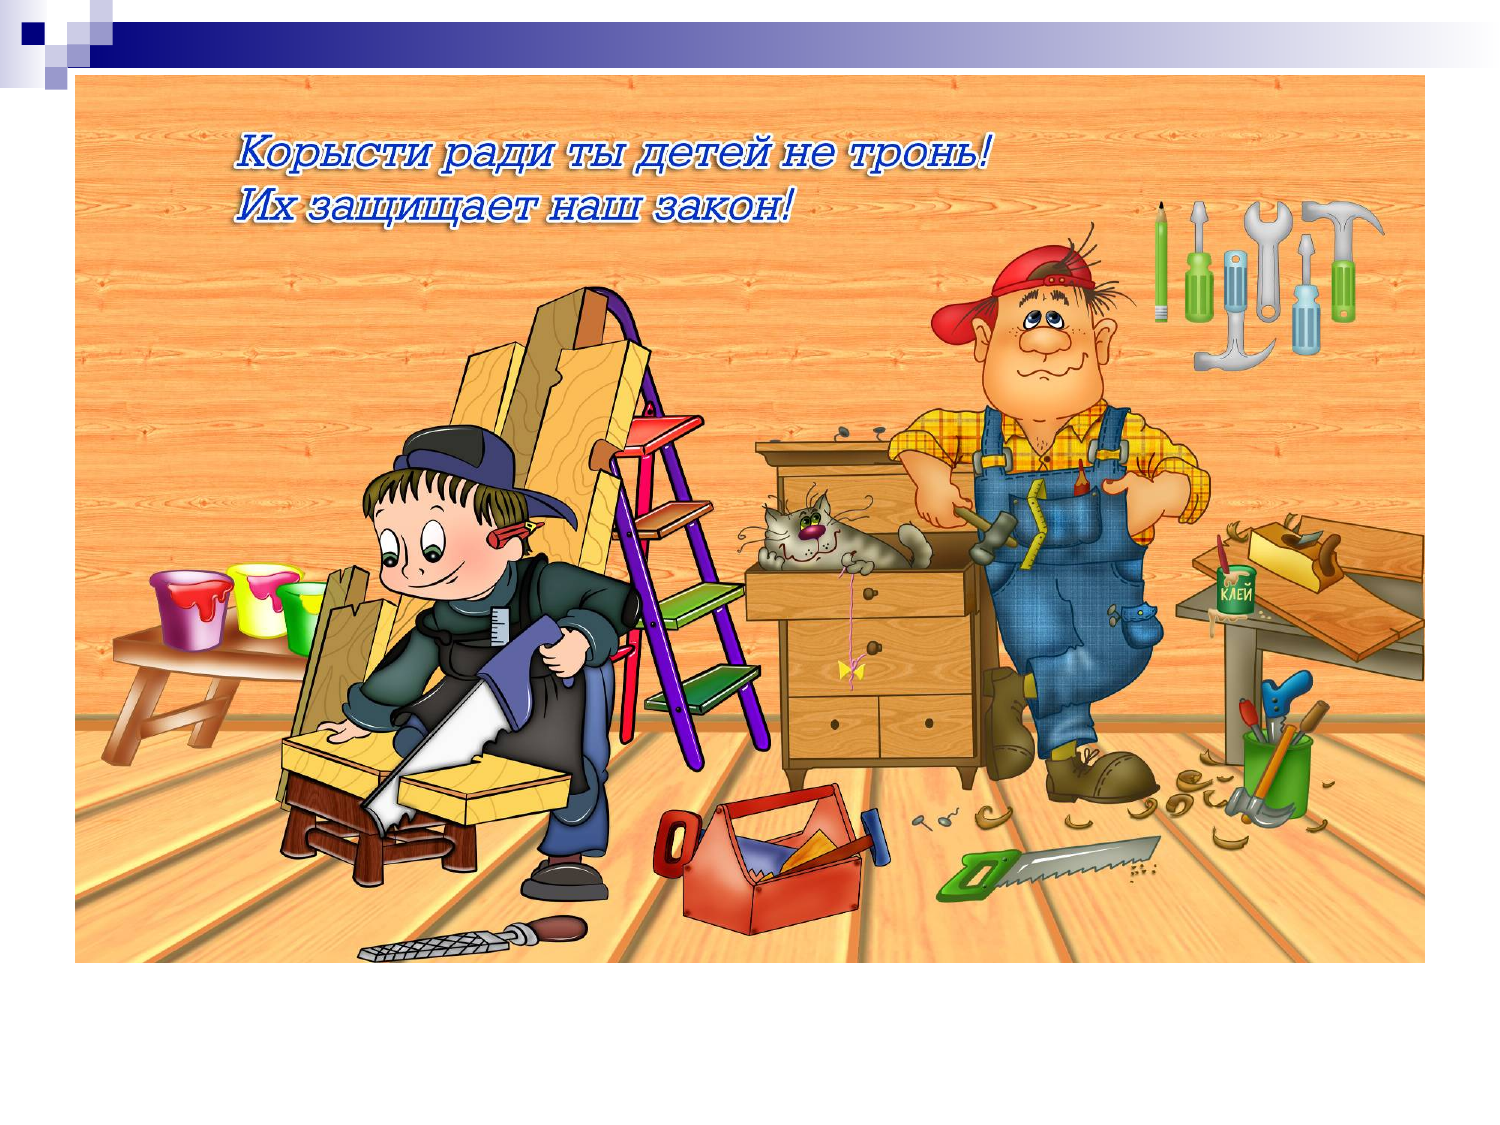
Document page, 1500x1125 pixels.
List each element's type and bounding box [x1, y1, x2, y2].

list [74, 74, 1426, 963]
